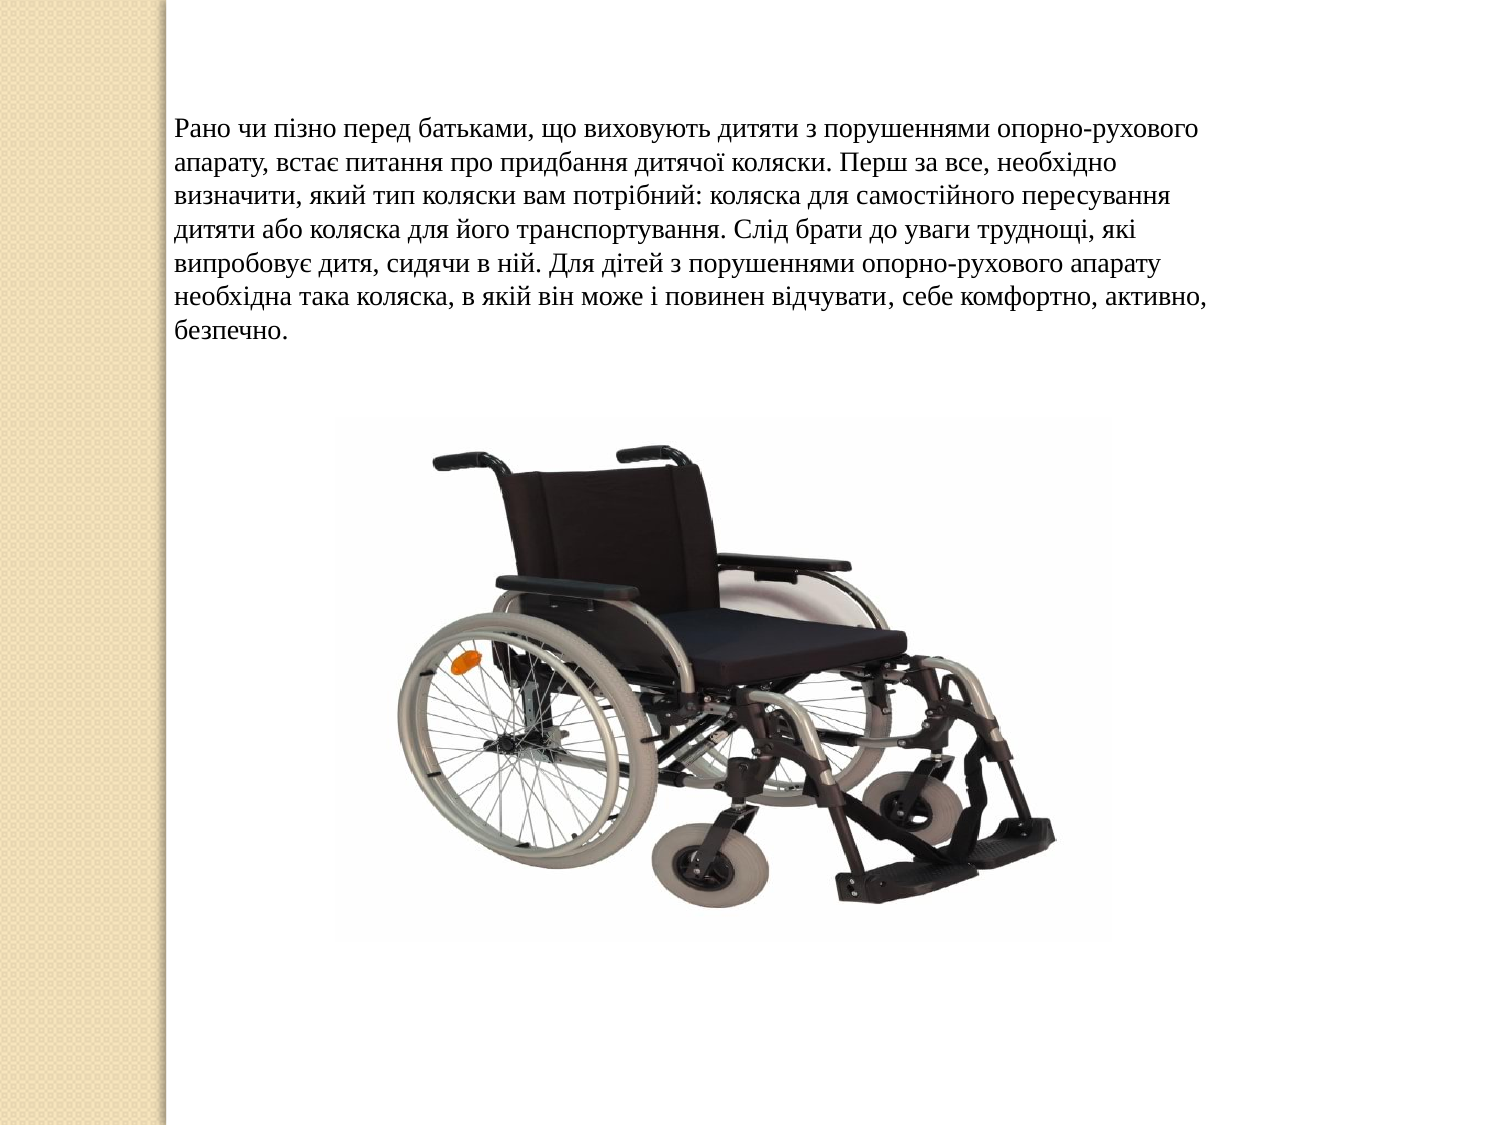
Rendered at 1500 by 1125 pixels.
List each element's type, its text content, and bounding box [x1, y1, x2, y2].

text_box Рано чи пізно перед батьками, що виховують дитяти з порушеннями опорно-рухового апарату, встає питання про придбання дитячої коляски. Перш за все, необхідно визначити, який тип коляски вам потрібний: коляска для самостійного пересування дитяти або коляска для його транспортування. Слід брати до уваги труднощі, які випробовує дитя, сидячи в ній. Для дітей з порушеннями опорно-рухового апарату необхідна така коляска, в якій він може і повинен відчувати, себе комфортно, активно, безпечно. [159, 101, 1234, 353]
picture [335, 417, 1112, 942]
